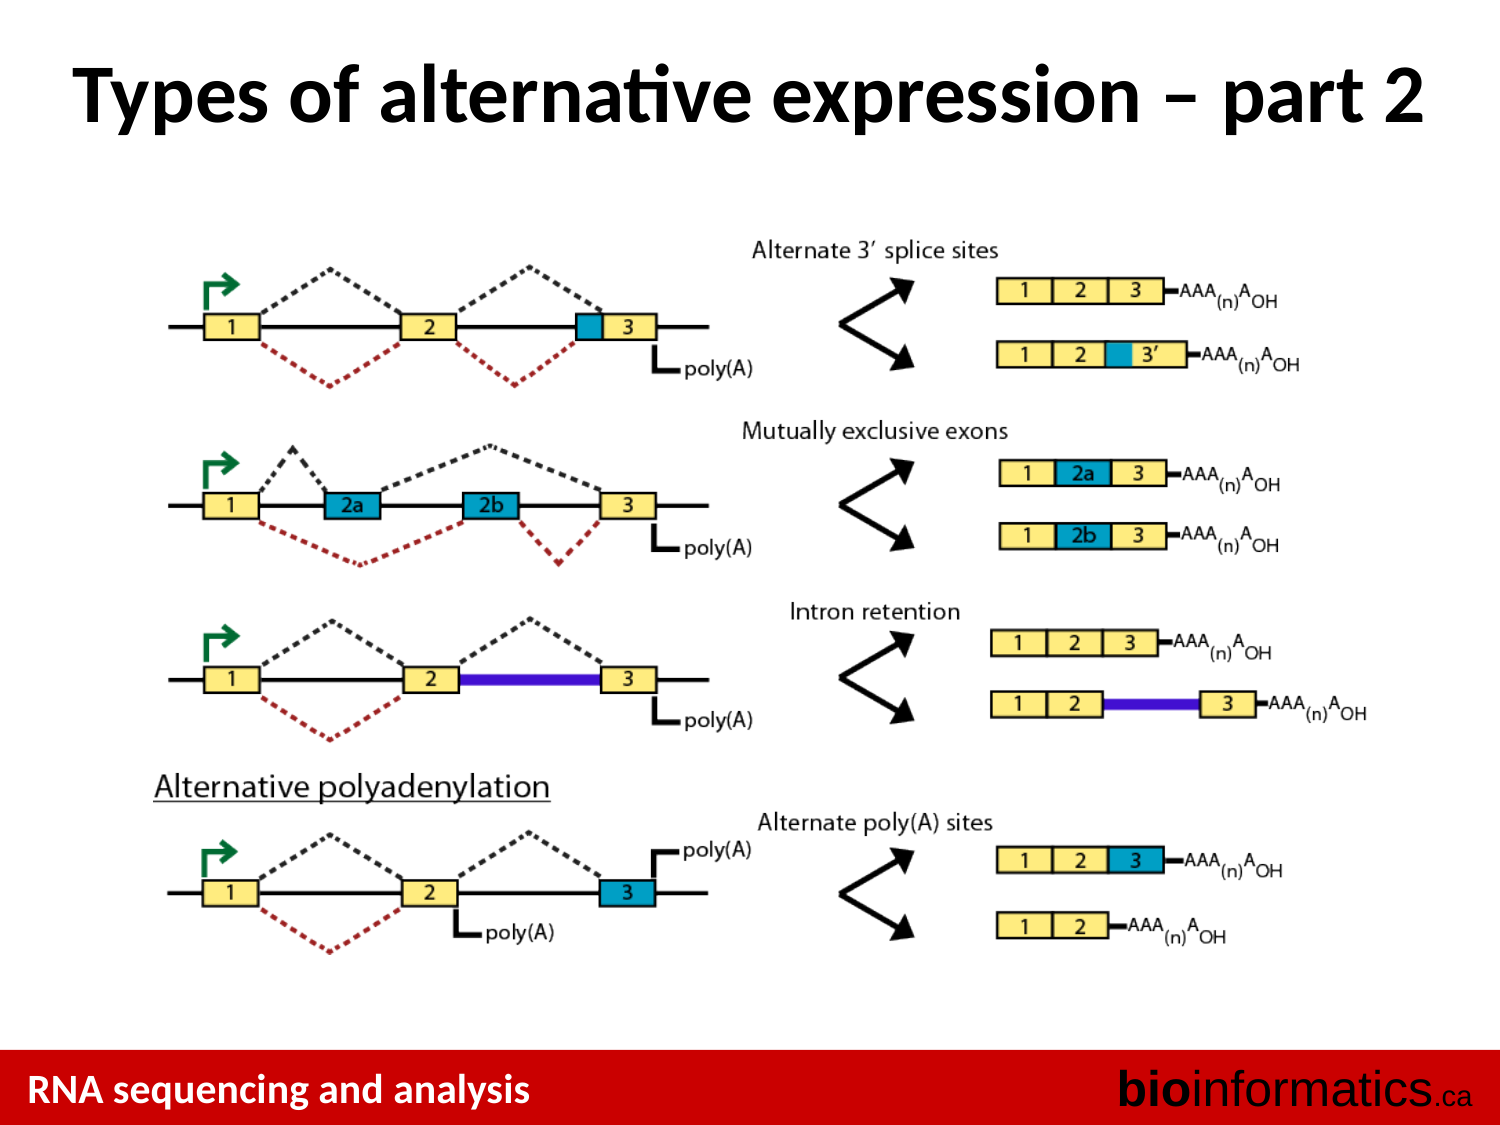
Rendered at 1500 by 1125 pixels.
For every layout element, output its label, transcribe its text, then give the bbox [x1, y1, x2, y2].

title Types of alternative expression – part 2 [24, 0, 1475, 184]
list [147, 219, 1404, 955]
